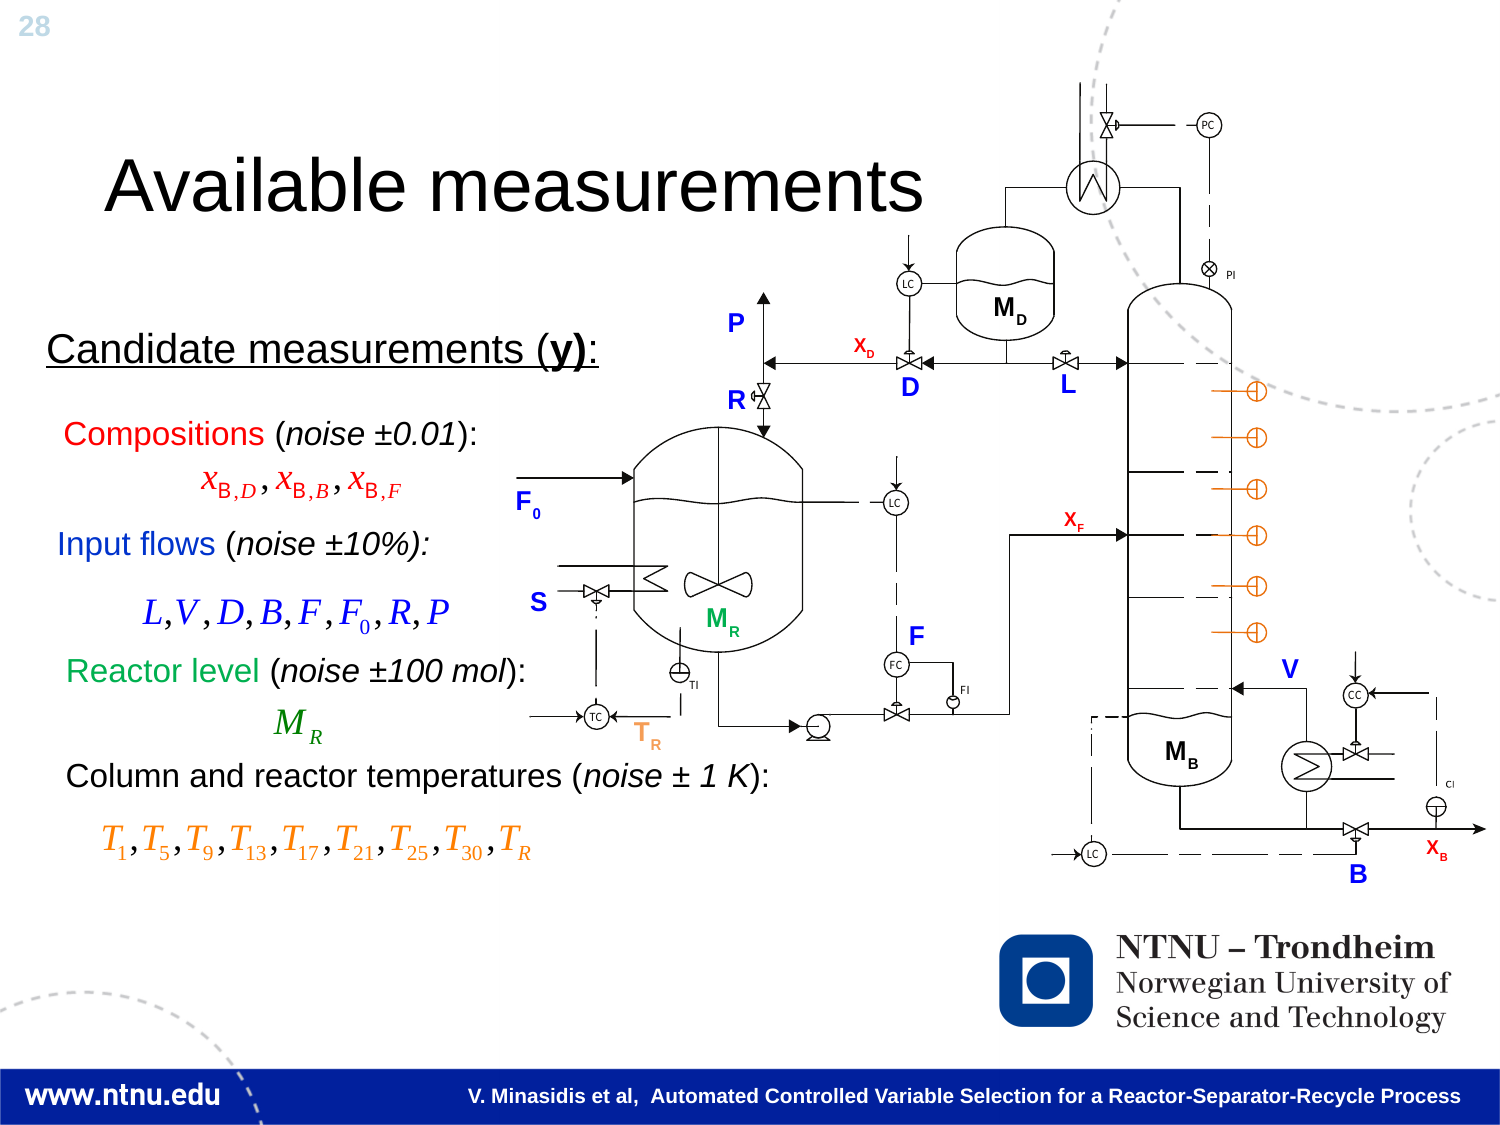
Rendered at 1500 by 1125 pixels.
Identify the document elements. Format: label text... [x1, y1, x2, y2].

text_box Candidate measurements (y): [31, 314, 508, 380]
text_box V. Minasidis et al, Automated Controlled Variable Selection for a Reactor-Separator-Recycle Process [383, 1074, 1500, 1125]
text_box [513, 79, 1488, 894]
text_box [135, 587, 457, 644]
text_box Column and reactor temperatures (noise ± 1 K): [50, 747, 508, 802]
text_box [267, 697, 330, 754]
picture [0, 0, 1500, 1125]
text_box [193, 451, 412, 512]
text_box Reactor level (noise ±100 mol): [51, 641, 508, 697]
text_box Compositions (noise ±0.01): [48, 404, 493, 460]
text_box Input flows (noise ±10%): [42, 514, 446, 570]
title Available measurements [89, 87, 508, 275]
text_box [96, 813, 508, 870]
